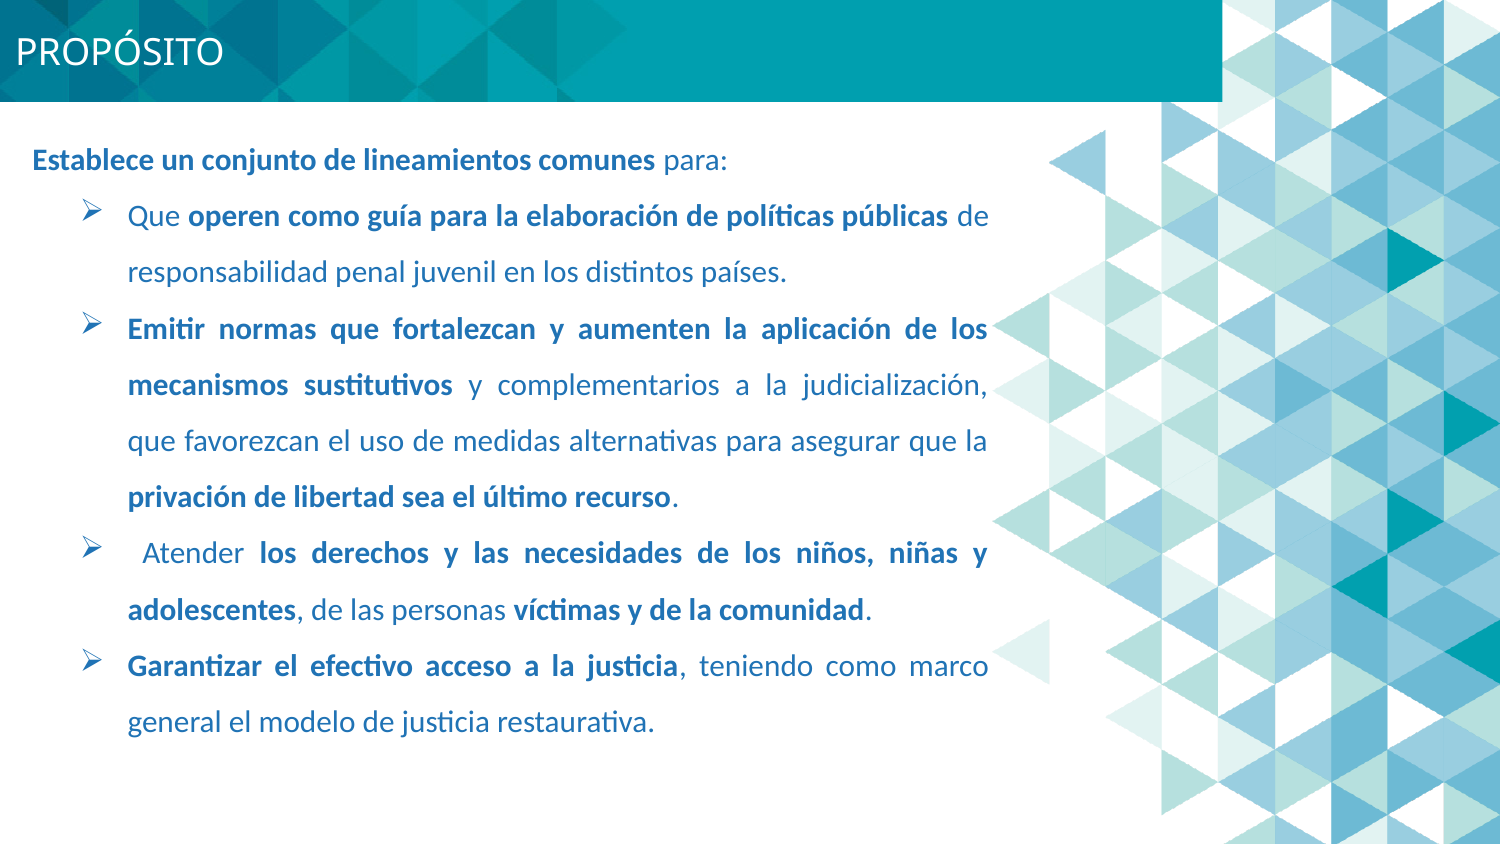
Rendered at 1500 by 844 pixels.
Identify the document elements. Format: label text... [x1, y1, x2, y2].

list [112, 102, 1069, 812]
picture [0, 0, 1500, 844]
text_box Establece un conjunto de lineamientos comunes para: Que operen como guía para la elaboración de políticas públicas de responsabilidad penal juvenil en los distintos países. Emitir normas que fortalezcan y aumenten la aplicación de los mecanismos sustitutivos y complementarios a la judicialización, que favorezcan el uso de medidas alternativas para asegurar que la privación de libertad sea el último recurso. Atender los derechos y las necesidades de los niños, niñas y adolescentes, de las personas víctimas y de la comunidad. Garantizar el efectivo acceso a la justicia, teniendo como marco general el modelo de justicia restaurativa. [17, 102, 1004, 746]
title PROPÓSITO [0, 0, 1223, 102]
